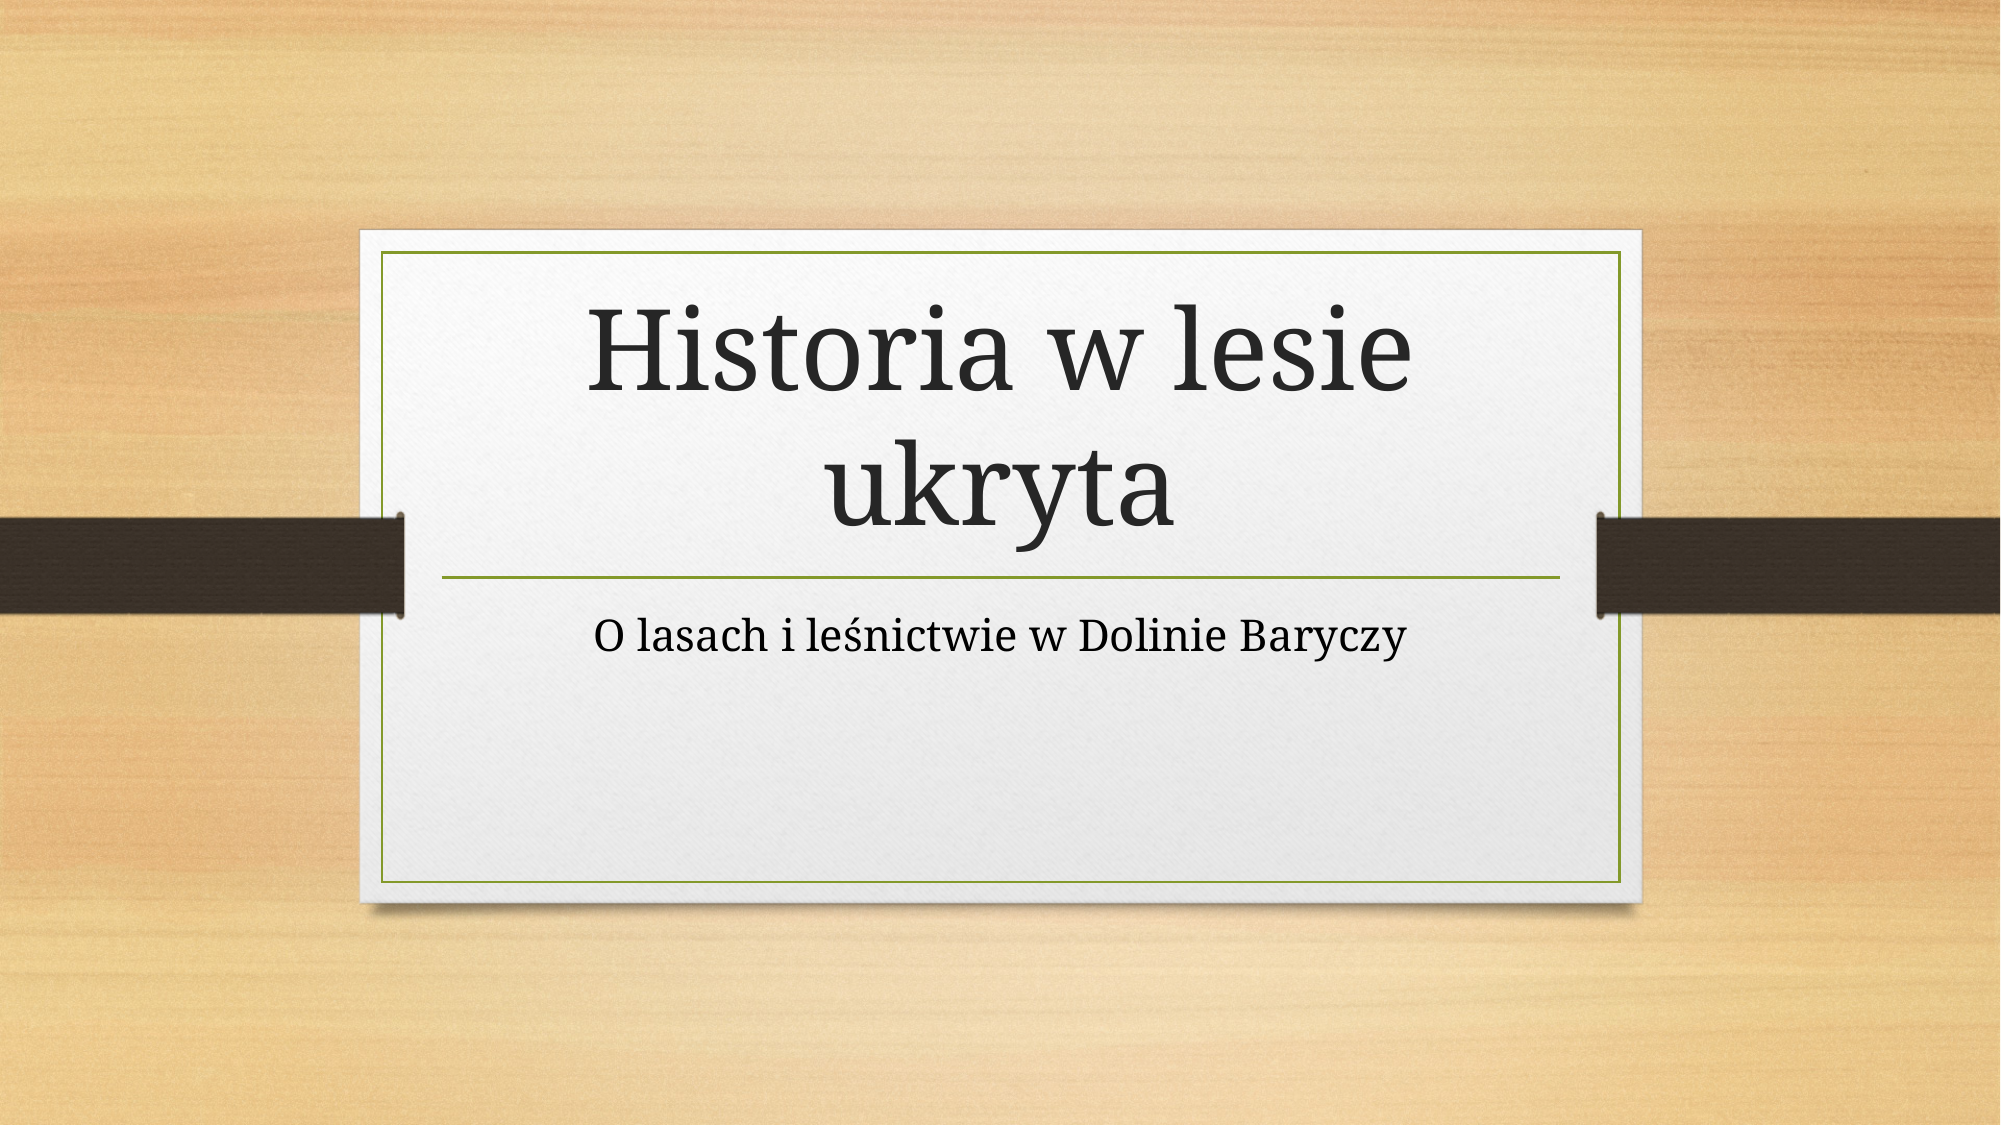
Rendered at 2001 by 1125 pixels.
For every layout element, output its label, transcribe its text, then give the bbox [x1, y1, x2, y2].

picture [0, 0, 2001, 1125]
title Historia w lesie ukryta [441, 306, 1560, 556]
subtitle O lasach i leśnictwie w Dolinie Baryczy [441, 600, 1560, 817]
